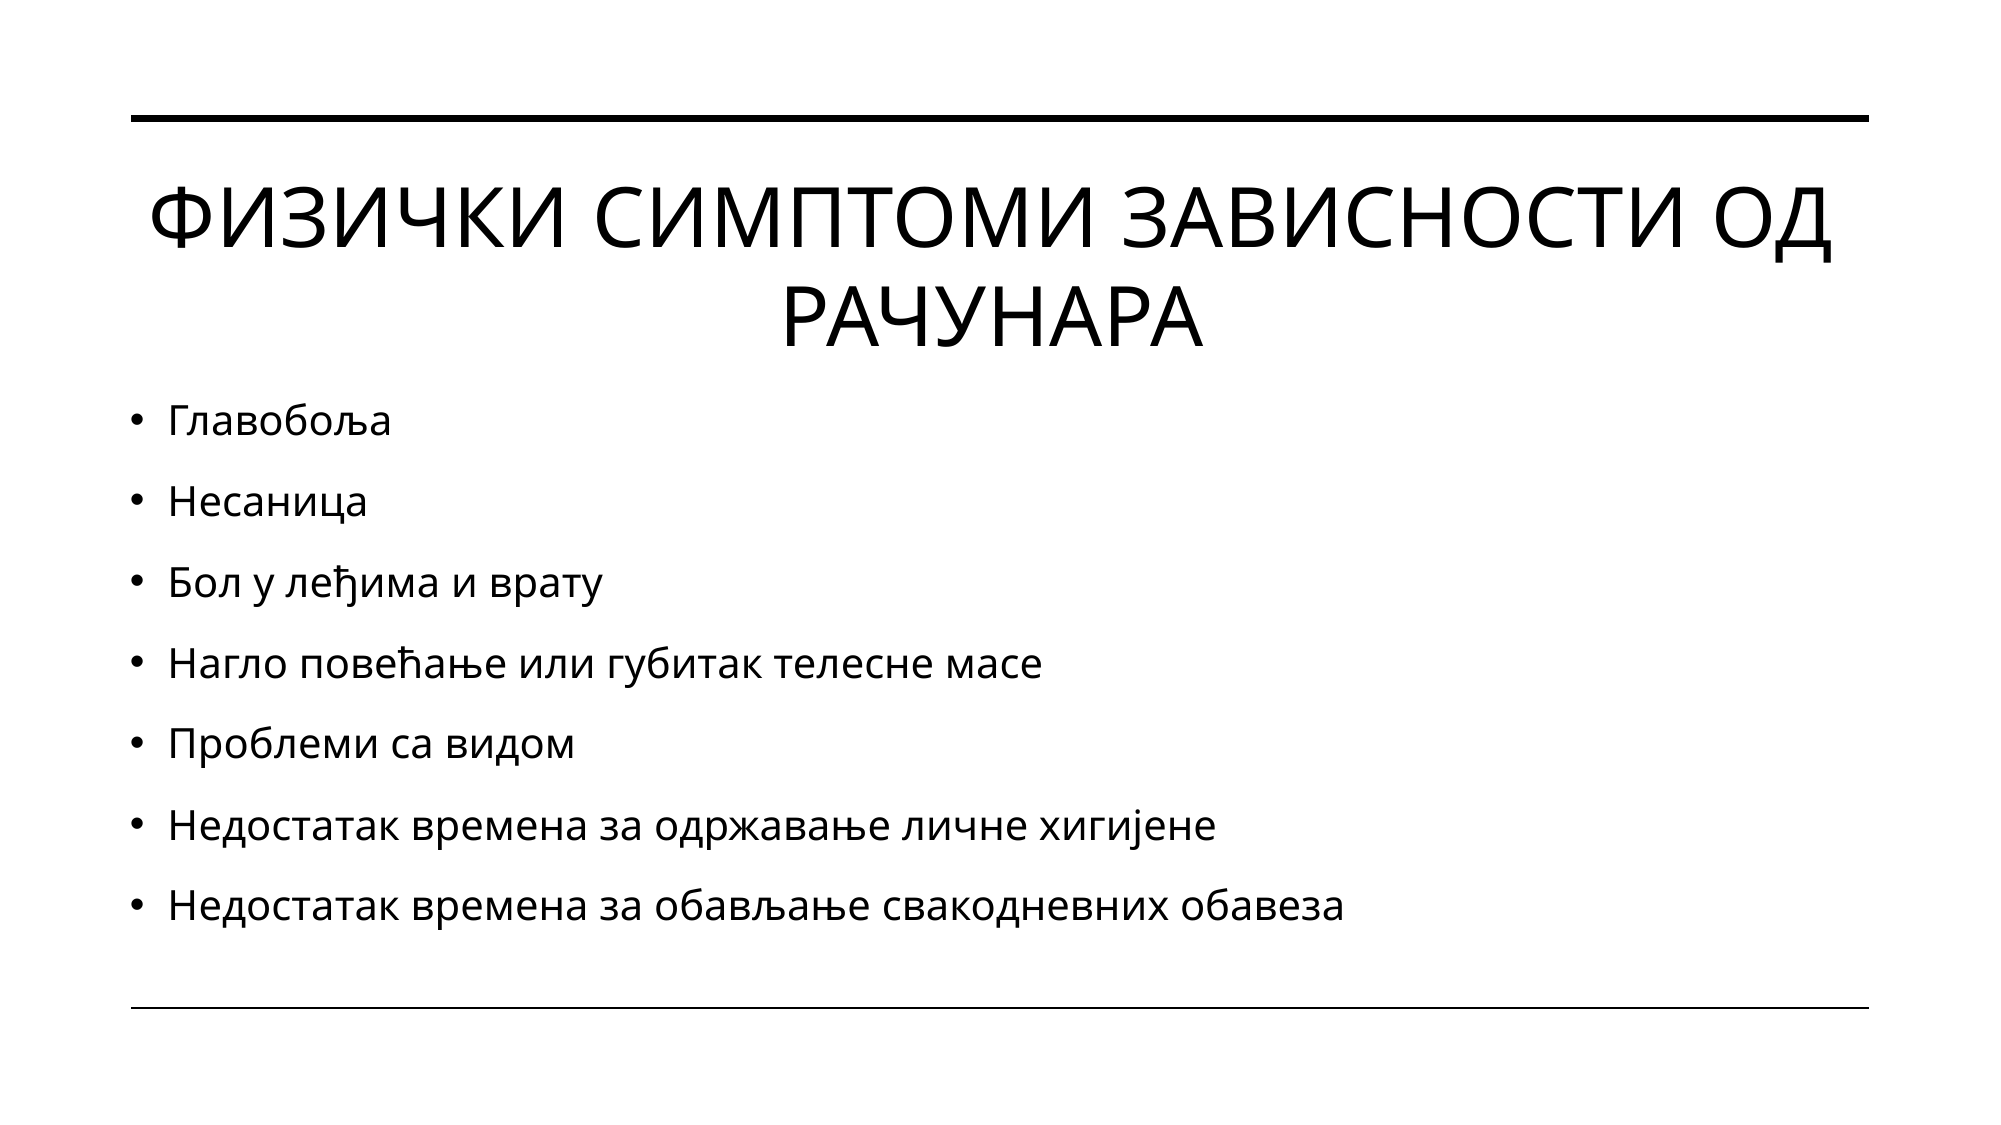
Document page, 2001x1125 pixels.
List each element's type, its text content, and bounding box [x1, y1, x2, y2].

list Главобоља Несаница Бол у леђима и врату Нагло повећање или губитак телесне масе Проблеми са видом Недостатак времена за одржавање личне хигијене Недостатак времена за обављање свакодневних обавеза [114, 376, 1869, 973]
title Физички симптоми зависности од рачунара [114, 151, 1869, 376]
